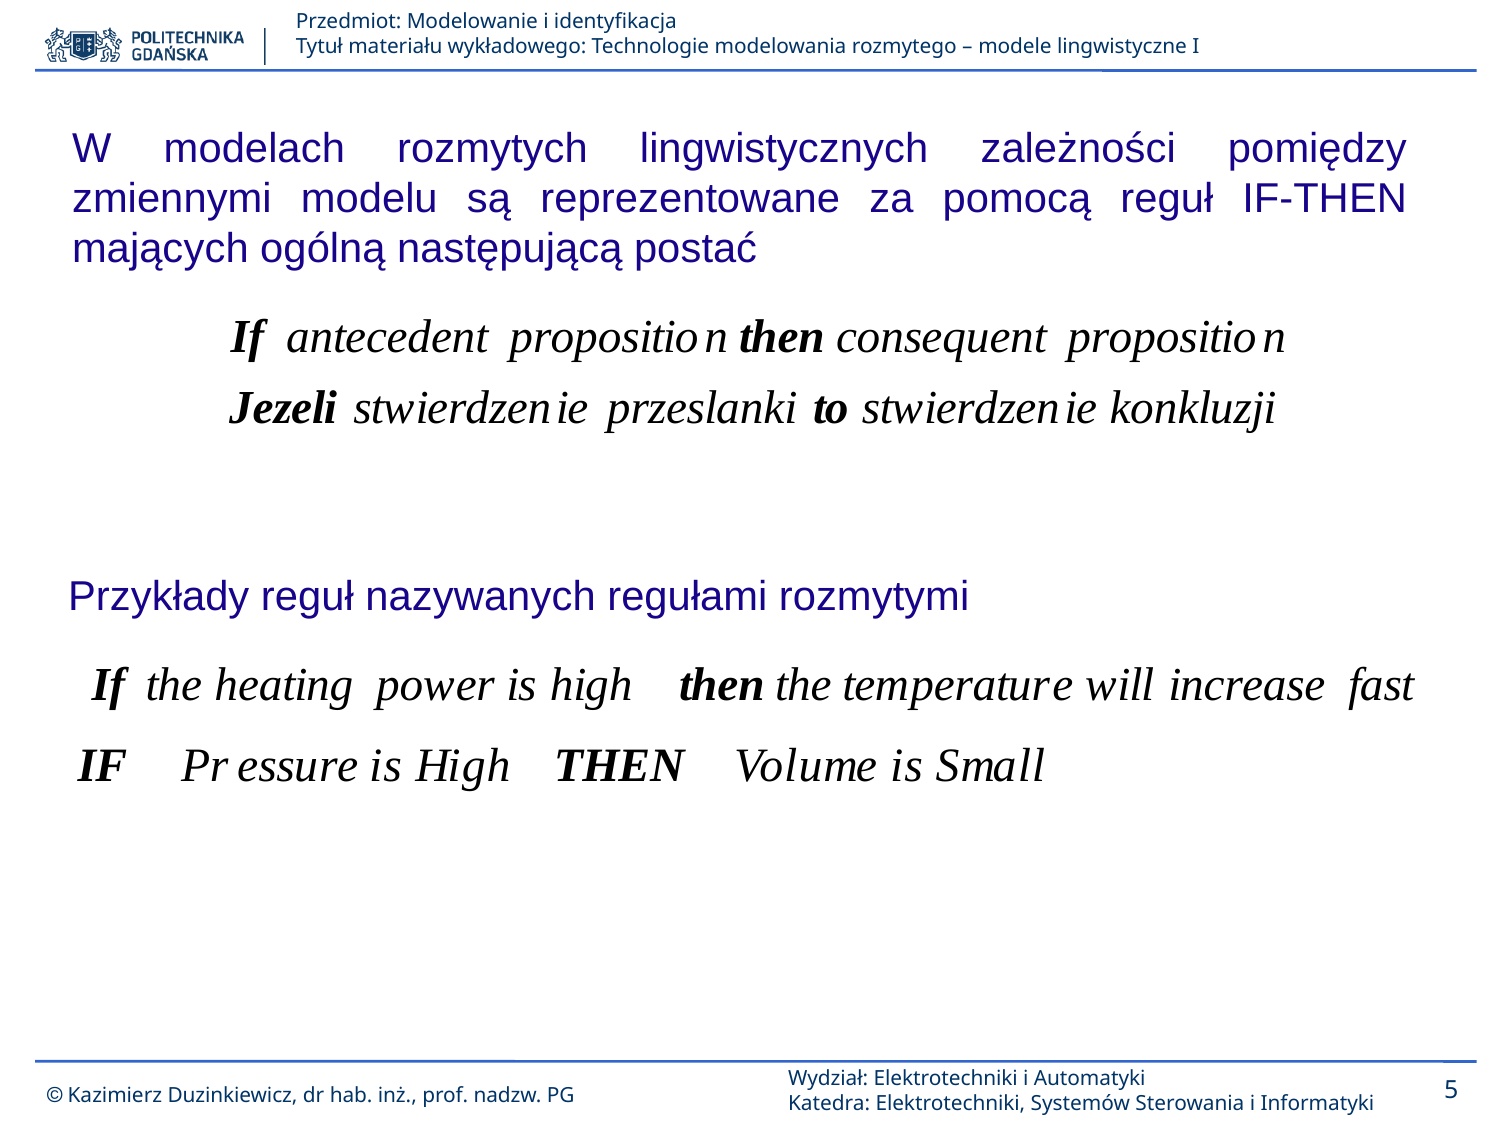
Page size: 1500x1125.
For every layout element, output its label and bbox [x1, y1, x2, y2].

text_box [53, 561, 1427, 806]
text_box [56, 113, 1423, 445]
